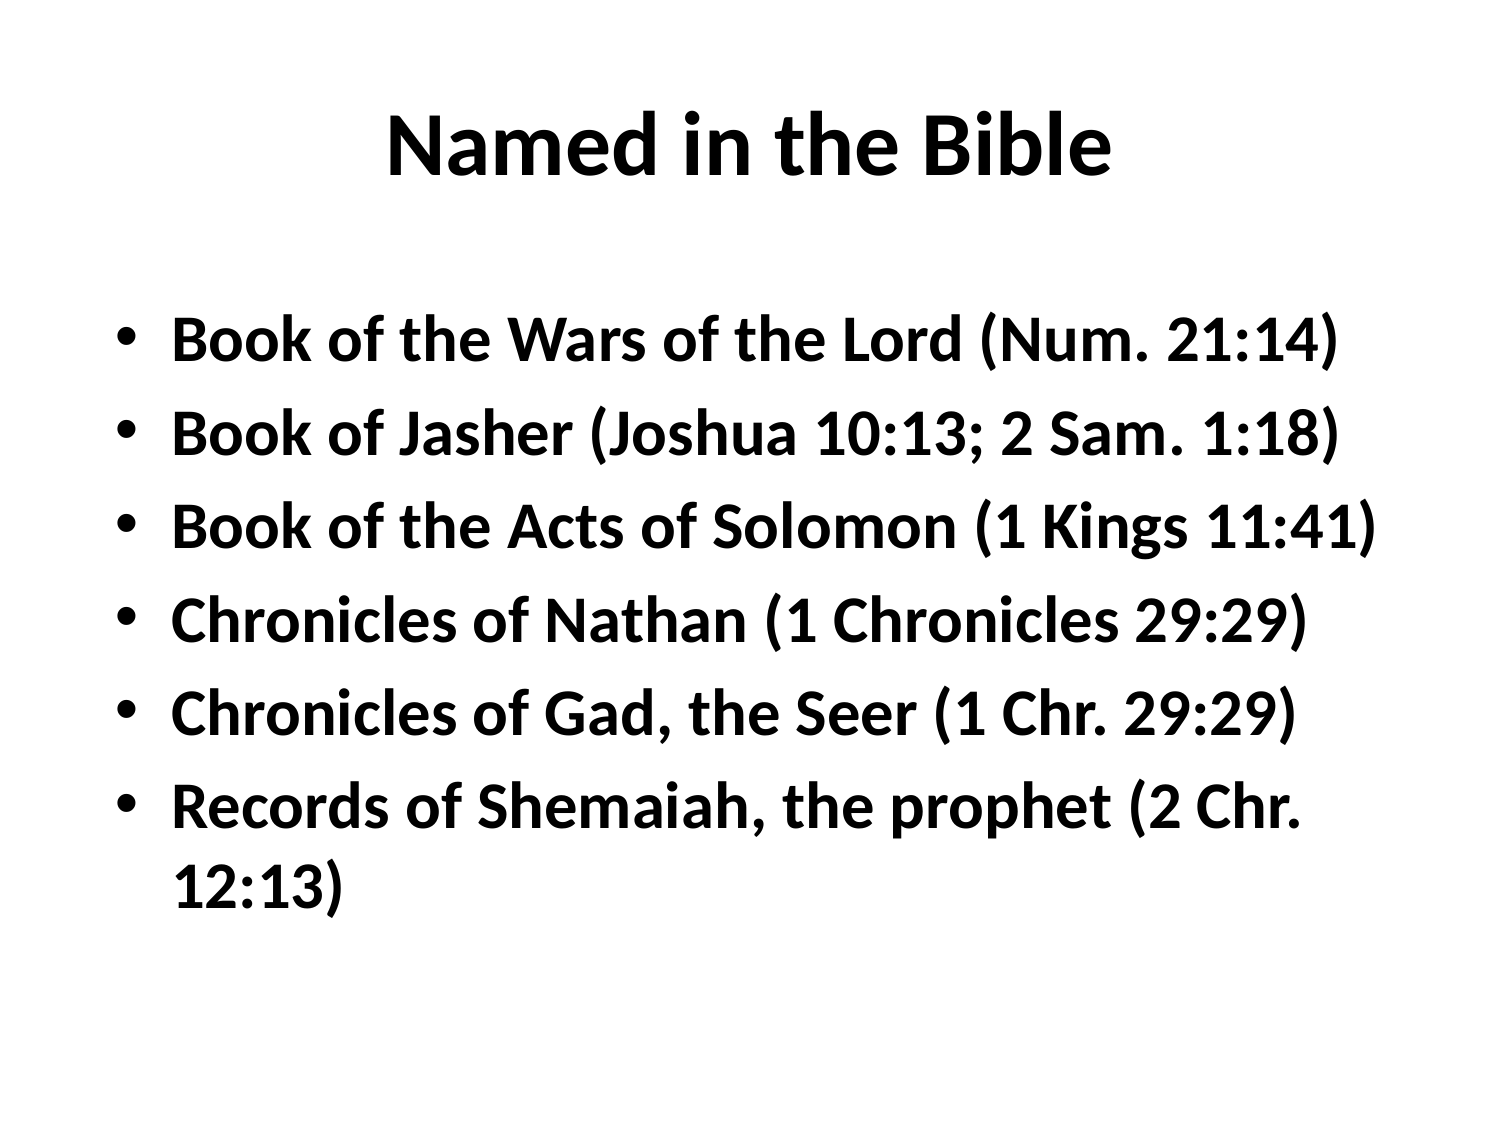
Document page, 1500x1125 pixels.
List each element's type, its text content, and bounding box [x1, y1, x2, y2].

list Book of the Wars of the Lord (Num. 21:14) Book of Jasher (Joshua 10:13; 2 Sam. 1:18) Book of the Acts of Solomon (1 Kings 11:41) Chronicles of Nathan (1 Chronicles 29:29) Chronicles of Gad, the Seer (1 Chr. 29:29) Records of Shemaiah, the prophet (2 Chr. 12:13) [99, 287, 1438, 1125]
title Named in the Bible [75, 45, 1425, 233]
